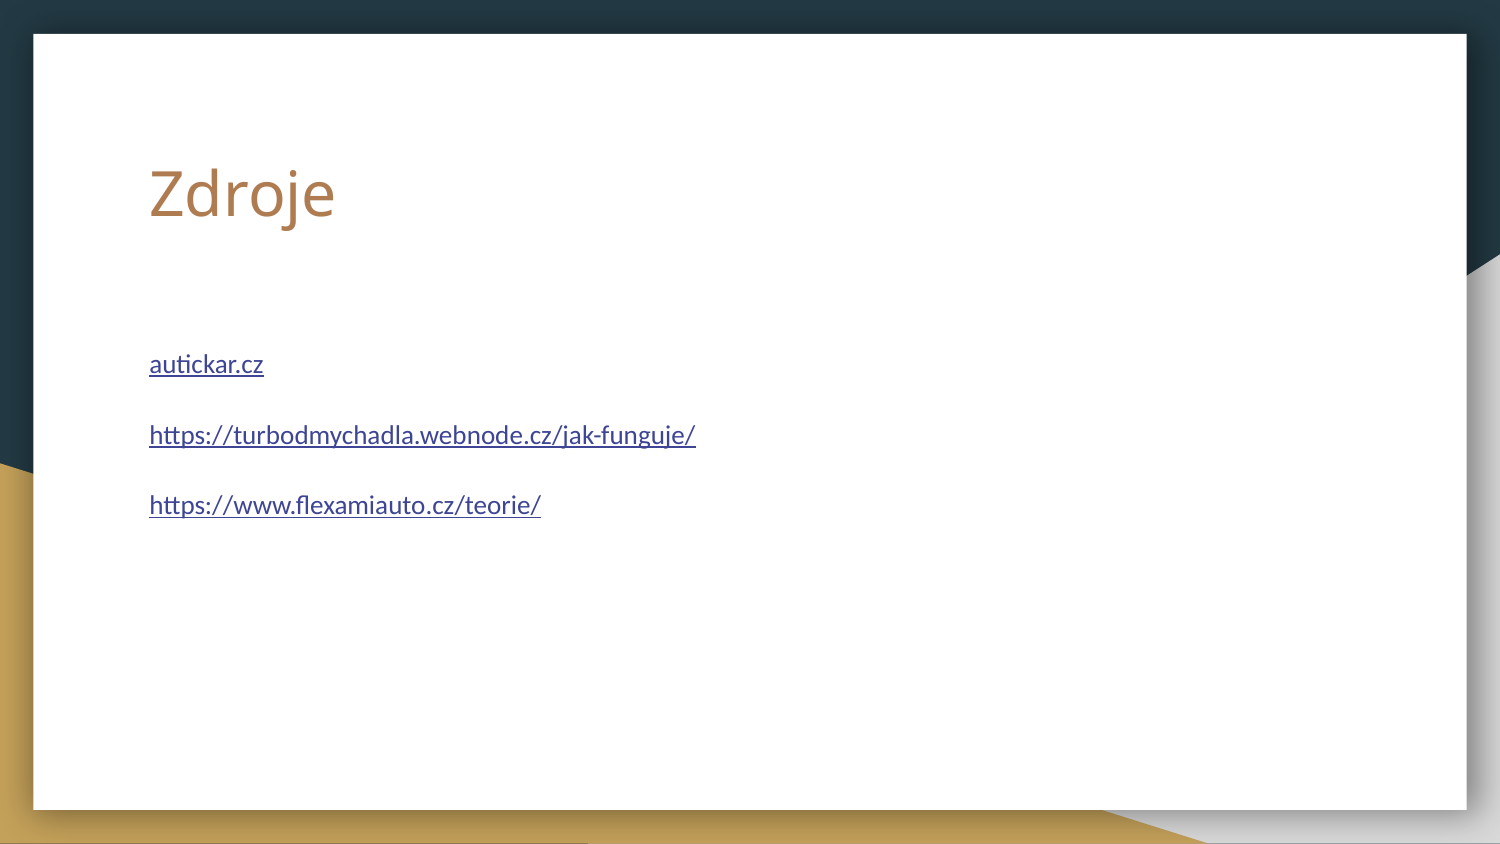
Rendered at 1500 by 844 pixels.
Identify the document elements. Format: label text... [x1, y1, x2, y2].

list autickar.cz https://turbodmychadla.webnode.cz/jak-funguje/ https://www.flexamiauto.cz/teorie/ [134, 326, 1366, 729]
title Zdroje [134, 138, 1366, 296]
